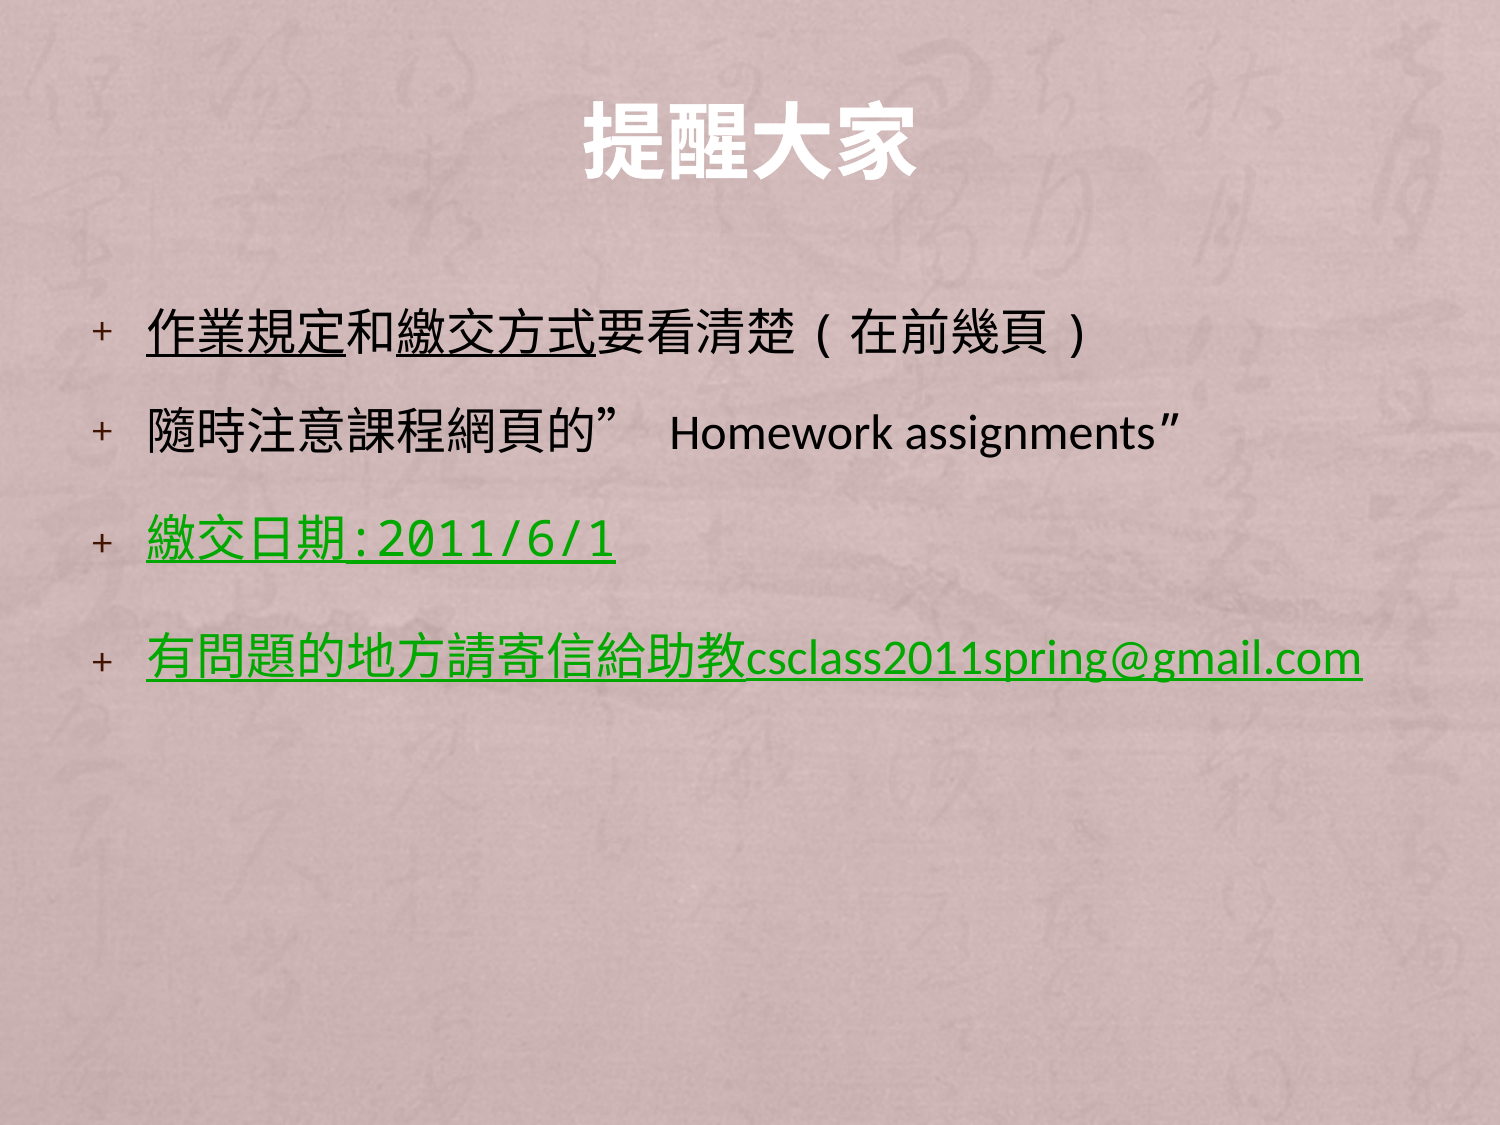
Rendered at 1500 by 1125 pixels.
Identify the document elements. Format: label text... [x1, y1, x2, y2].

title 提醒大家 [75, 45, 1425, 233]
list 作業規定和繳交方式要看清楚(在前幾頁) 隨時注意課程網頁的” Homework assignments” 繳交日期:2011/6/1 有問題的地方請寄信給助教csclass2011spring@gmail.com [75, 262, 1425, 1038]
